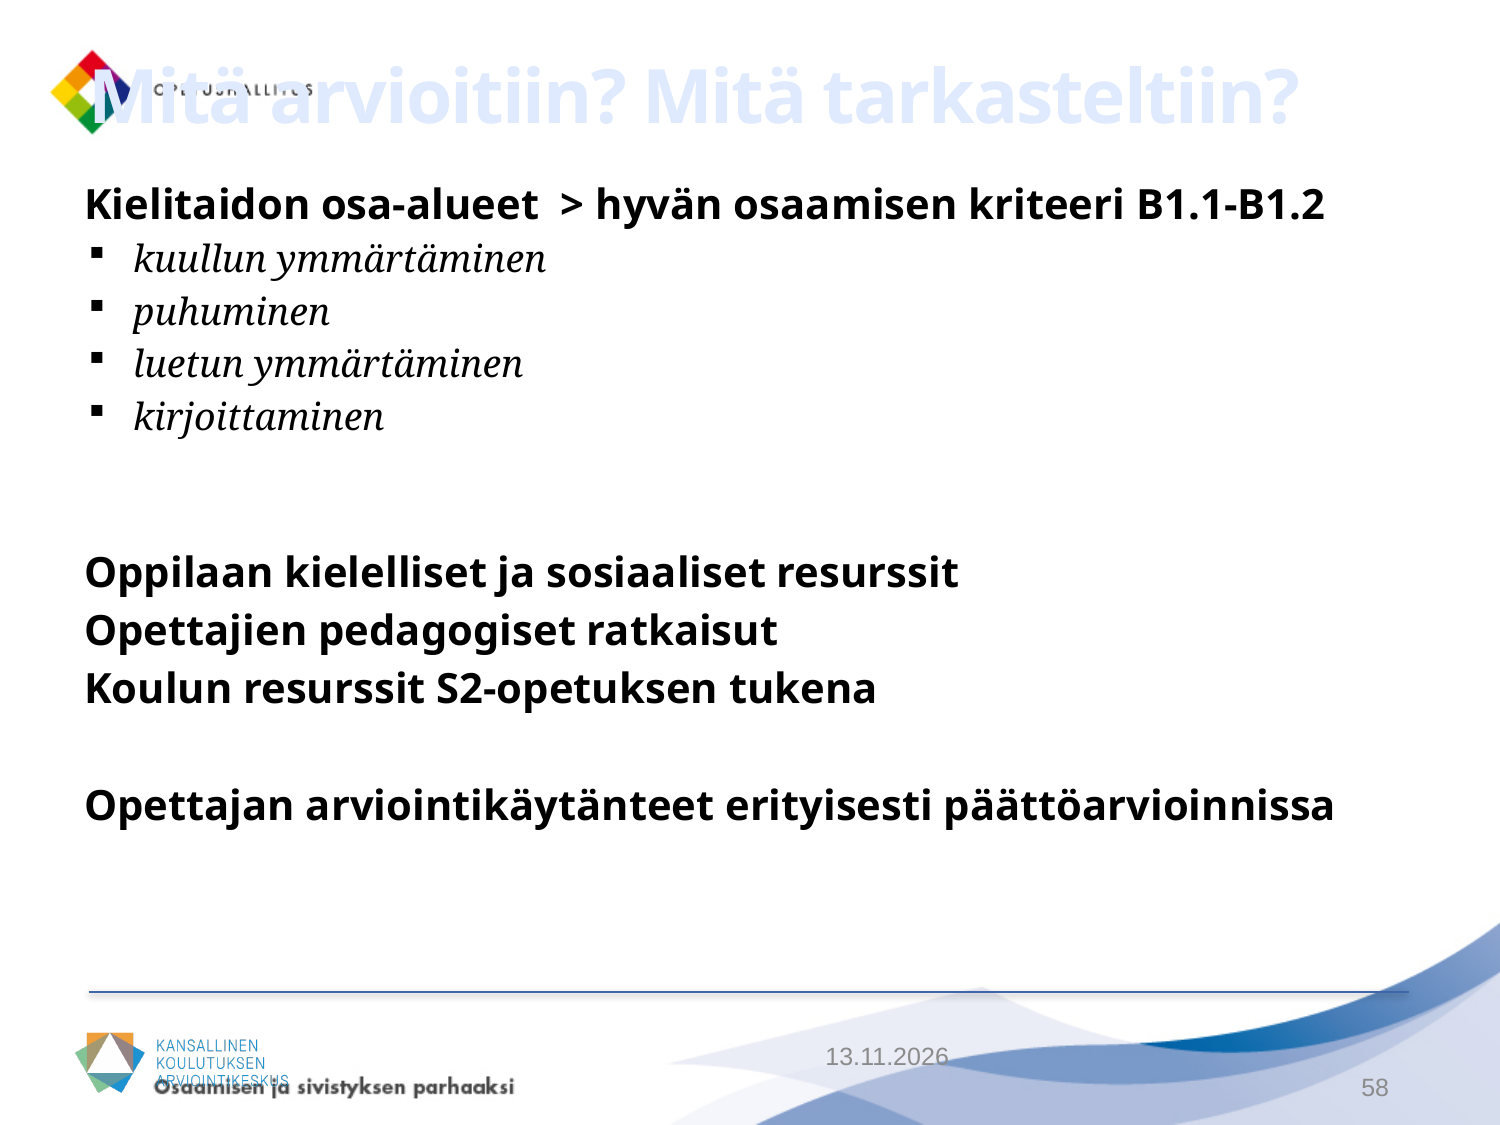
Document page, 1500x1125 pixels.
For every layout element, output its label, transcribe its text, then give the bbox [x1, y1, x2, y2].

title Mitä arvioitiin? Mitä tarkasteltiin? [88, 62, 1409, 178]
list Kielitaidon osa-alueet > hyvän osaamisen kriteeri B1.1-B1.2 kuullun ymmärtäminen puhuminen luetun ymmärtäminen kirjoittaminen Oppilaan kielelliset ja sosiaaliset resurssit Opettajien pedagogiset ratkaisut Koulun resurssit S2-opetuksen tukena Opettajan arviointikäytänteet erityisesti päättöarvioinnissa [84, 177, 1405, 915]
picture [0, 0, 1500, 1125]
slide_number 58 [810, 1063, 1405, 1091]
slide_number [810, 1032, 1405, 1063]
